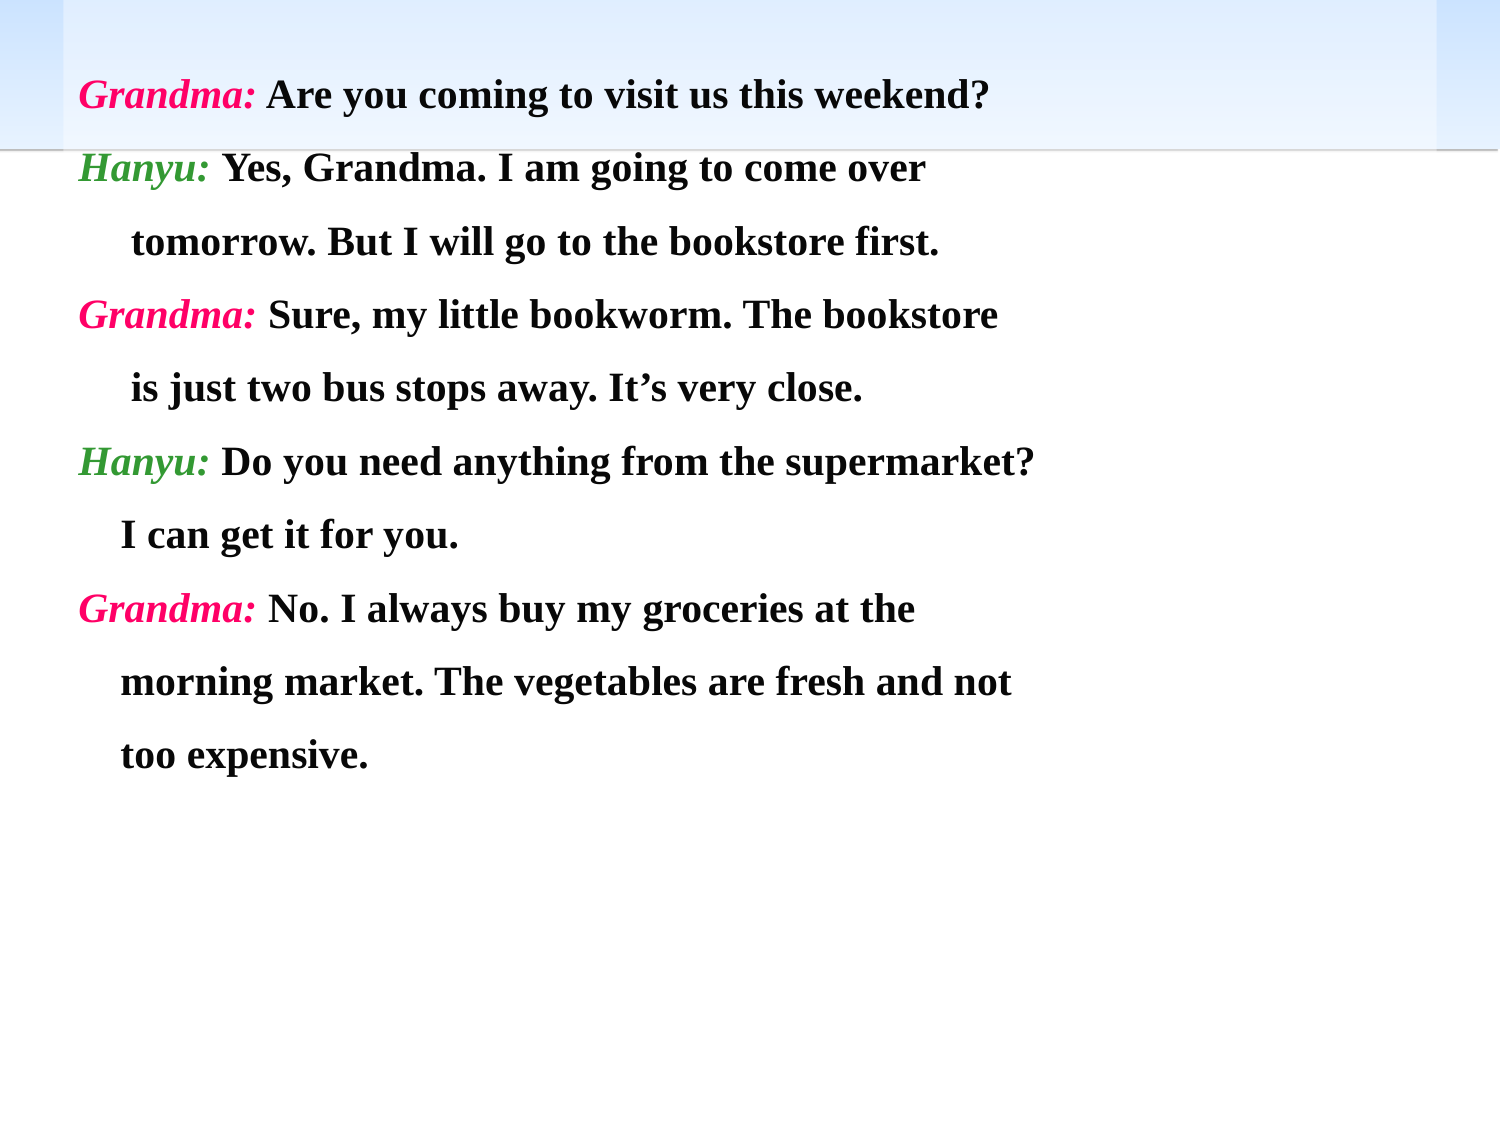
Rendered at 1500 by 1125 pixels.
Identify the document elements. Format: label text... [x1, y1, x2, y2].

list Grandma: Are you coming to visit us this weekend? Hanyu: Yes, Grandma. I am going to come over tomorrow. But I will go to the bookstore first. Grandma: Sure, my little bookworm. The bookstore is just two bus stops away. It’s very close. Hanyu: Do you need anything from the supermarket? I can get it for you. Grandma: No. I always buy my groceries at the morning market. The vegetables are fresh and not too expensive. [63, 0, 1437, 1076]
